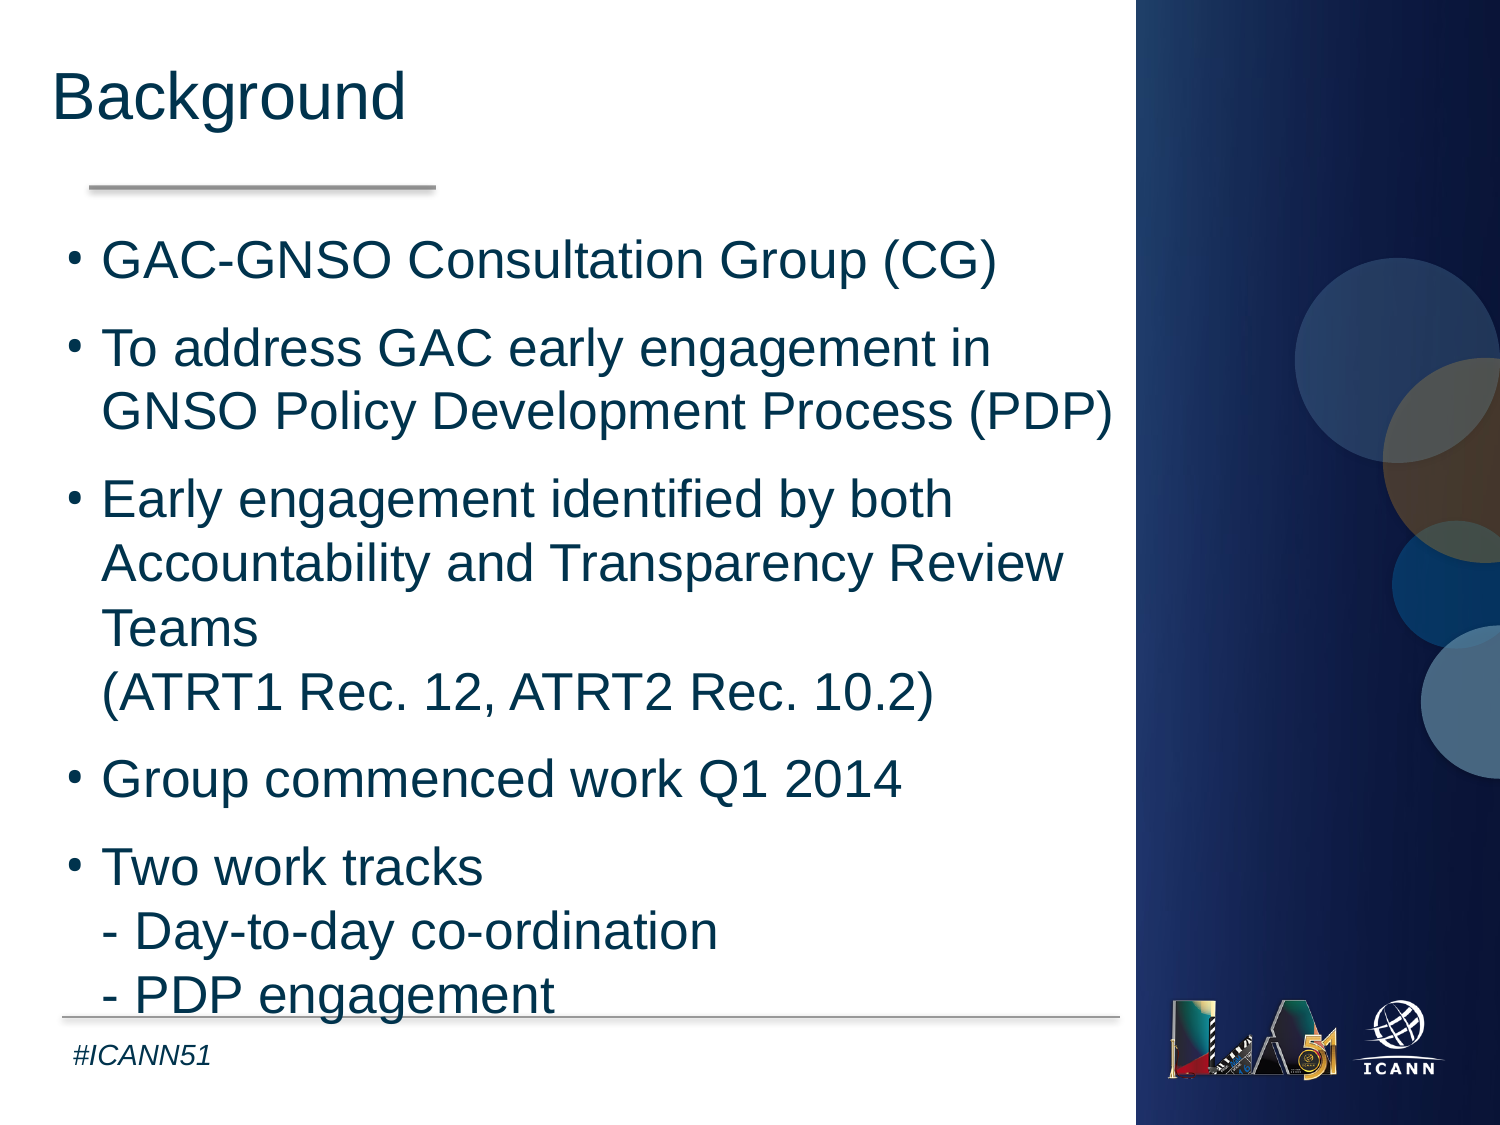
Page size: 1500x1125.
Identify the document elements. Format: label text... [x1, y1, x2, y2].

list GAC-GNSO Consultation Group (CG) To address GAC early engagement in GNSO Policy Development Process (PDP) Early engagement identified by both Accountability and Transparency Review Teams (ATRT1 Rec. 12, ATRT2 Rec. 10.2) Group commenced work Q1 2014 Two work tracks - Day-to-day co-ordination - PDP engagement [37, 221, 1124, 1045]
list Background [23, 50, 868, 150]
picture [1136, 0, 1500, 1125]
